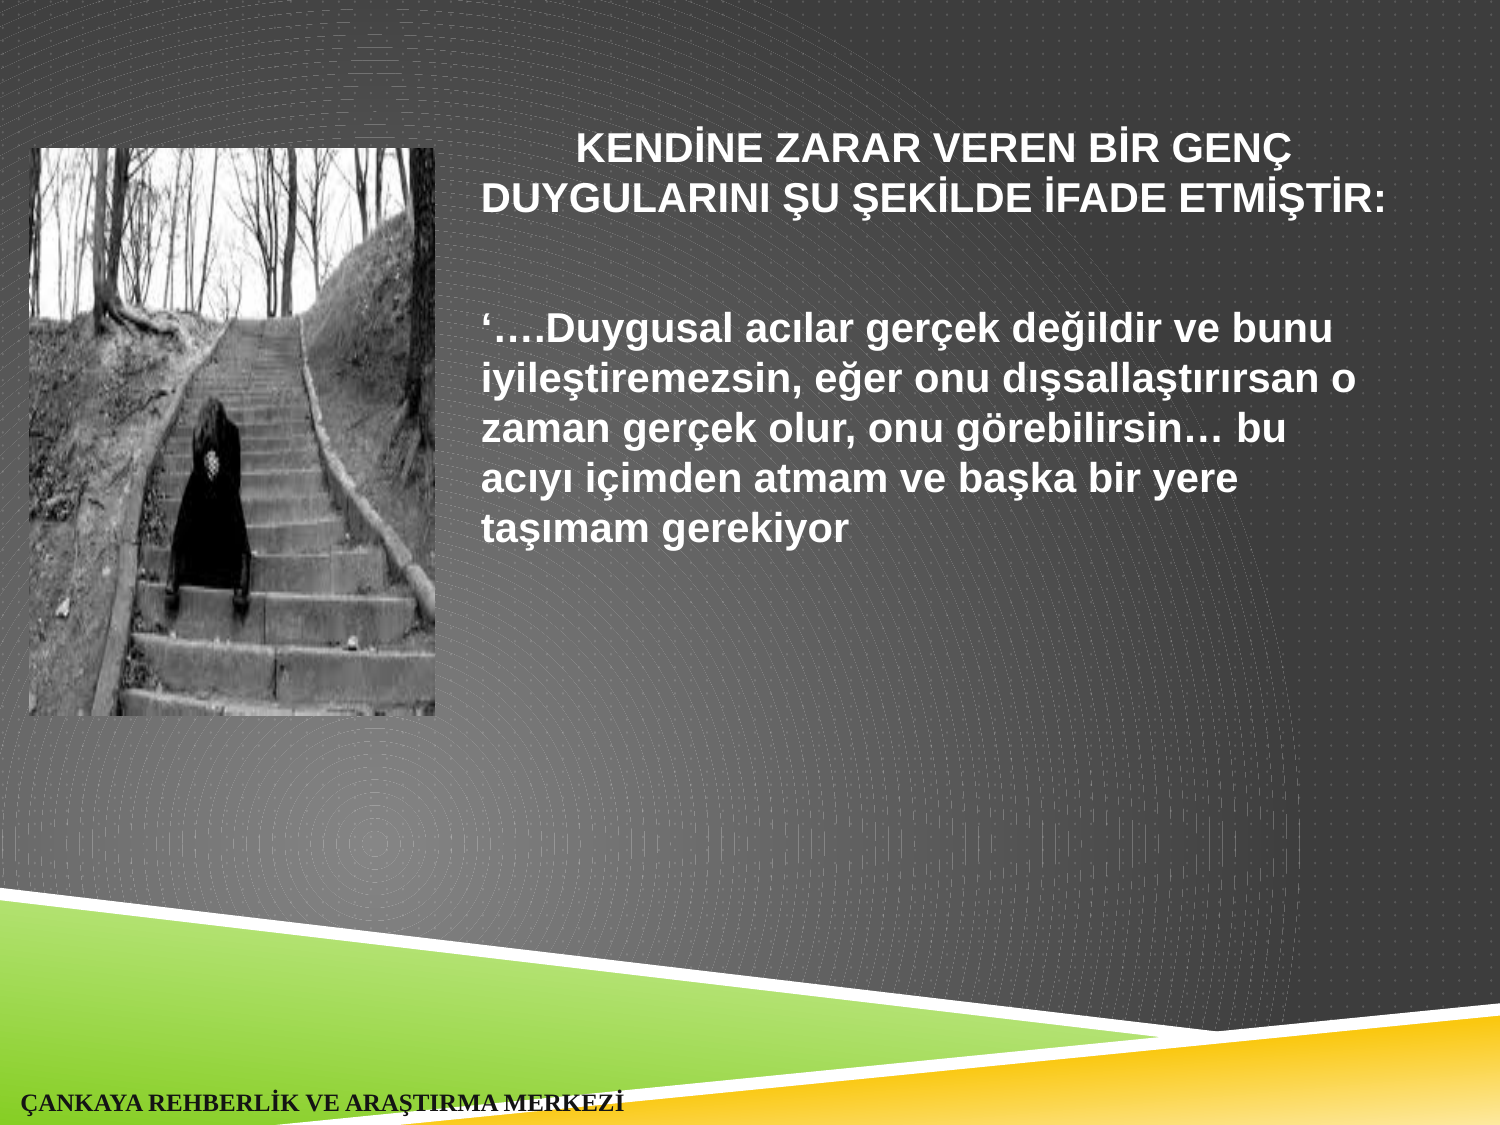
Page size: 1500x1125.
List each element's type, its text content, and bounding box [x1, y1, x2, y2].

picture [29, 148, 435, 717]
list KENDİNE ZARAR VEREN BİR GENÇ DUYGULARINI ŞU ŞEKİLDE İFADE ETMİŞTİR: ‘….Duygusal acılar gerçek değildir ve bunu iyileştiremezsin, eğer onu dışsallaştırırsan o zaman gerçek olur, onu görebilirsin… bu acıyı içimden atmam ve başka bir yere taşımam gerekiyor [469, 113, 1388, 875]
text_box ÇANKAYA REHBERLİK VE ARAŞTIRMA MERKEZİ [5, 1078, 762, 1124]
